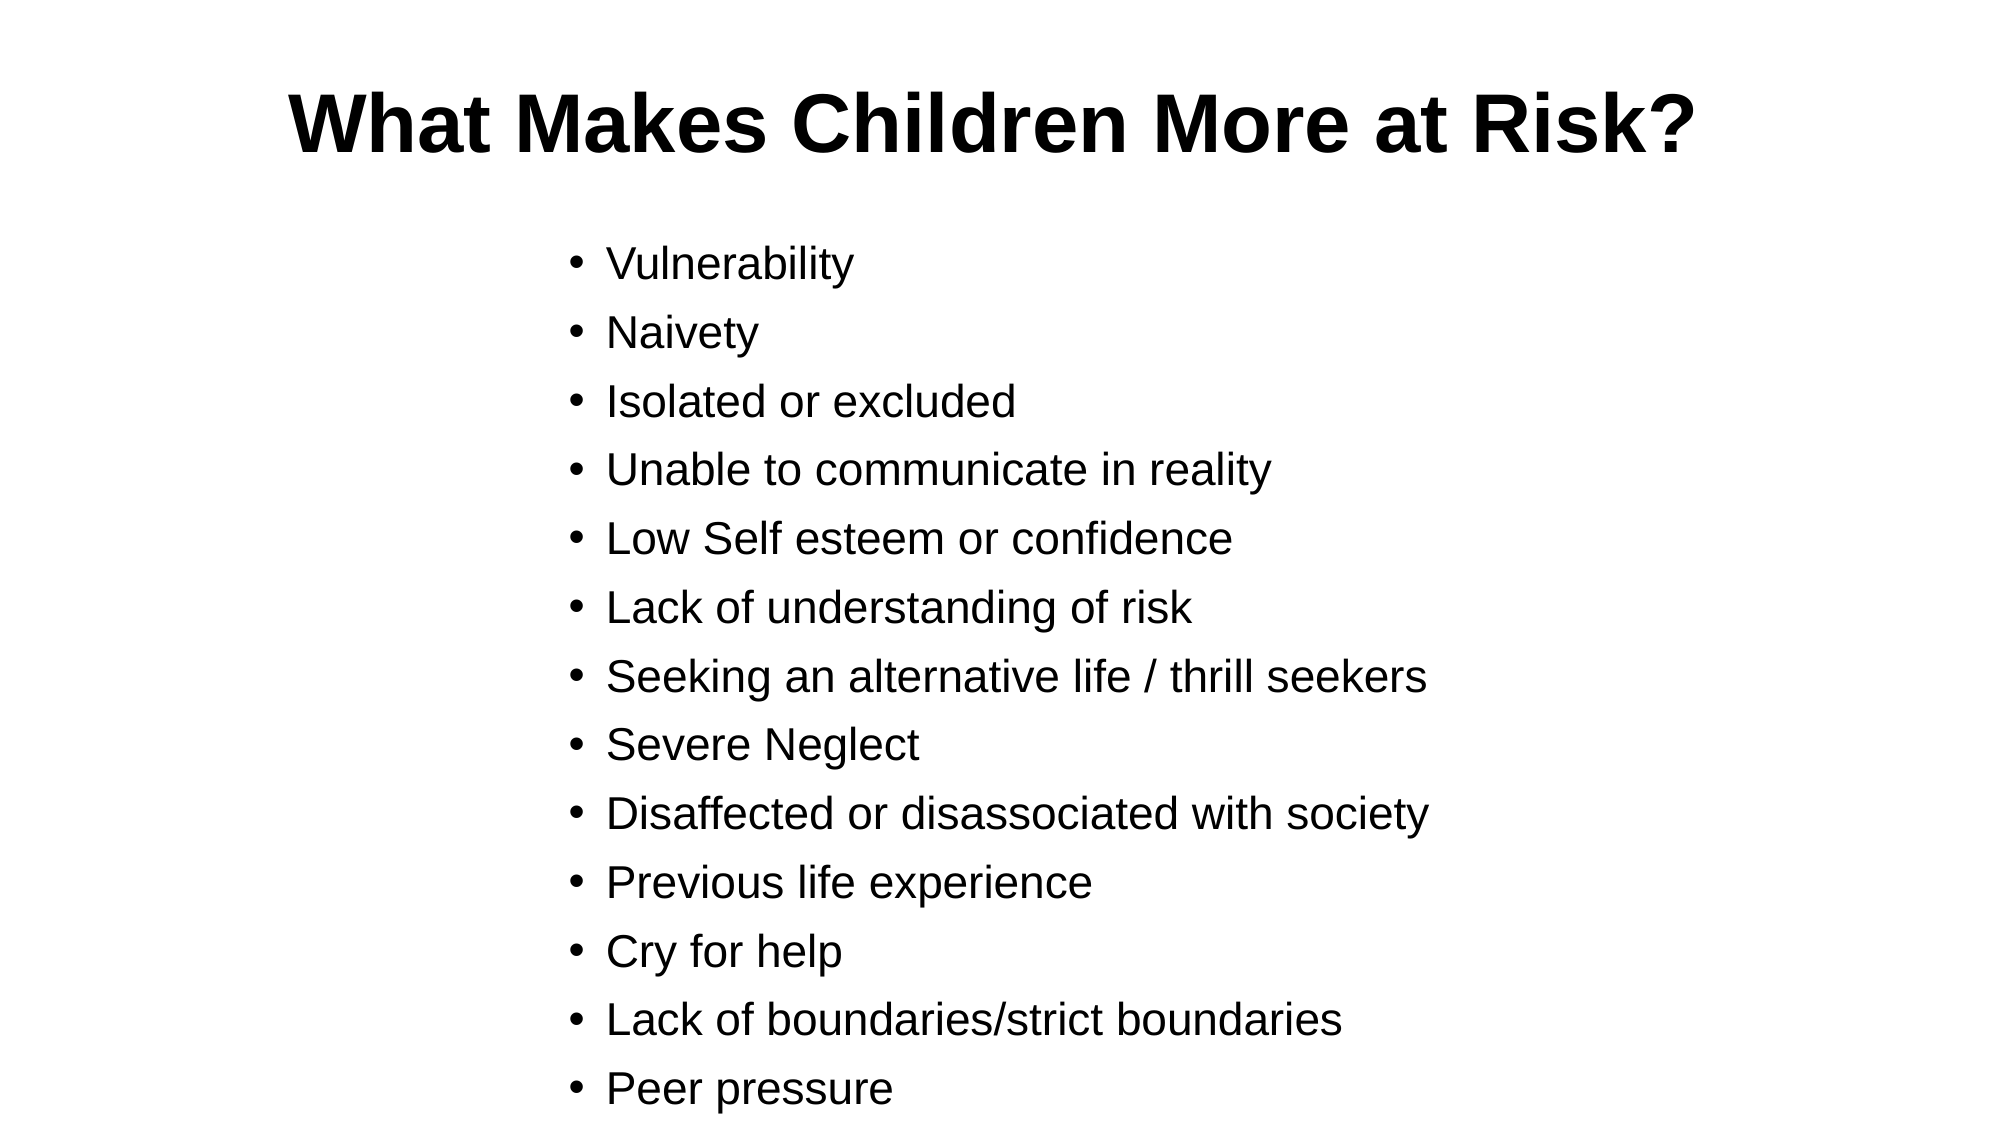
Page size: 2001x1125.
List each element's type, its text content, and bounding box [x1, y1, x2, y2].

list Vulnerability Naivety Isolated or excluded Unable to communicate in reality Low Self esteem or confidence Lack of understanding of risk Seeking an alternative life / thrill seekers Severe Neglect Disaffected or disassociated with society Previous life experience Cry for help Lack of boundaries/strict boundaries Peer pressure [553, 232, 1637, 1125]
title What Makes Children More at Risk? [130, 16, 1856, 234]
